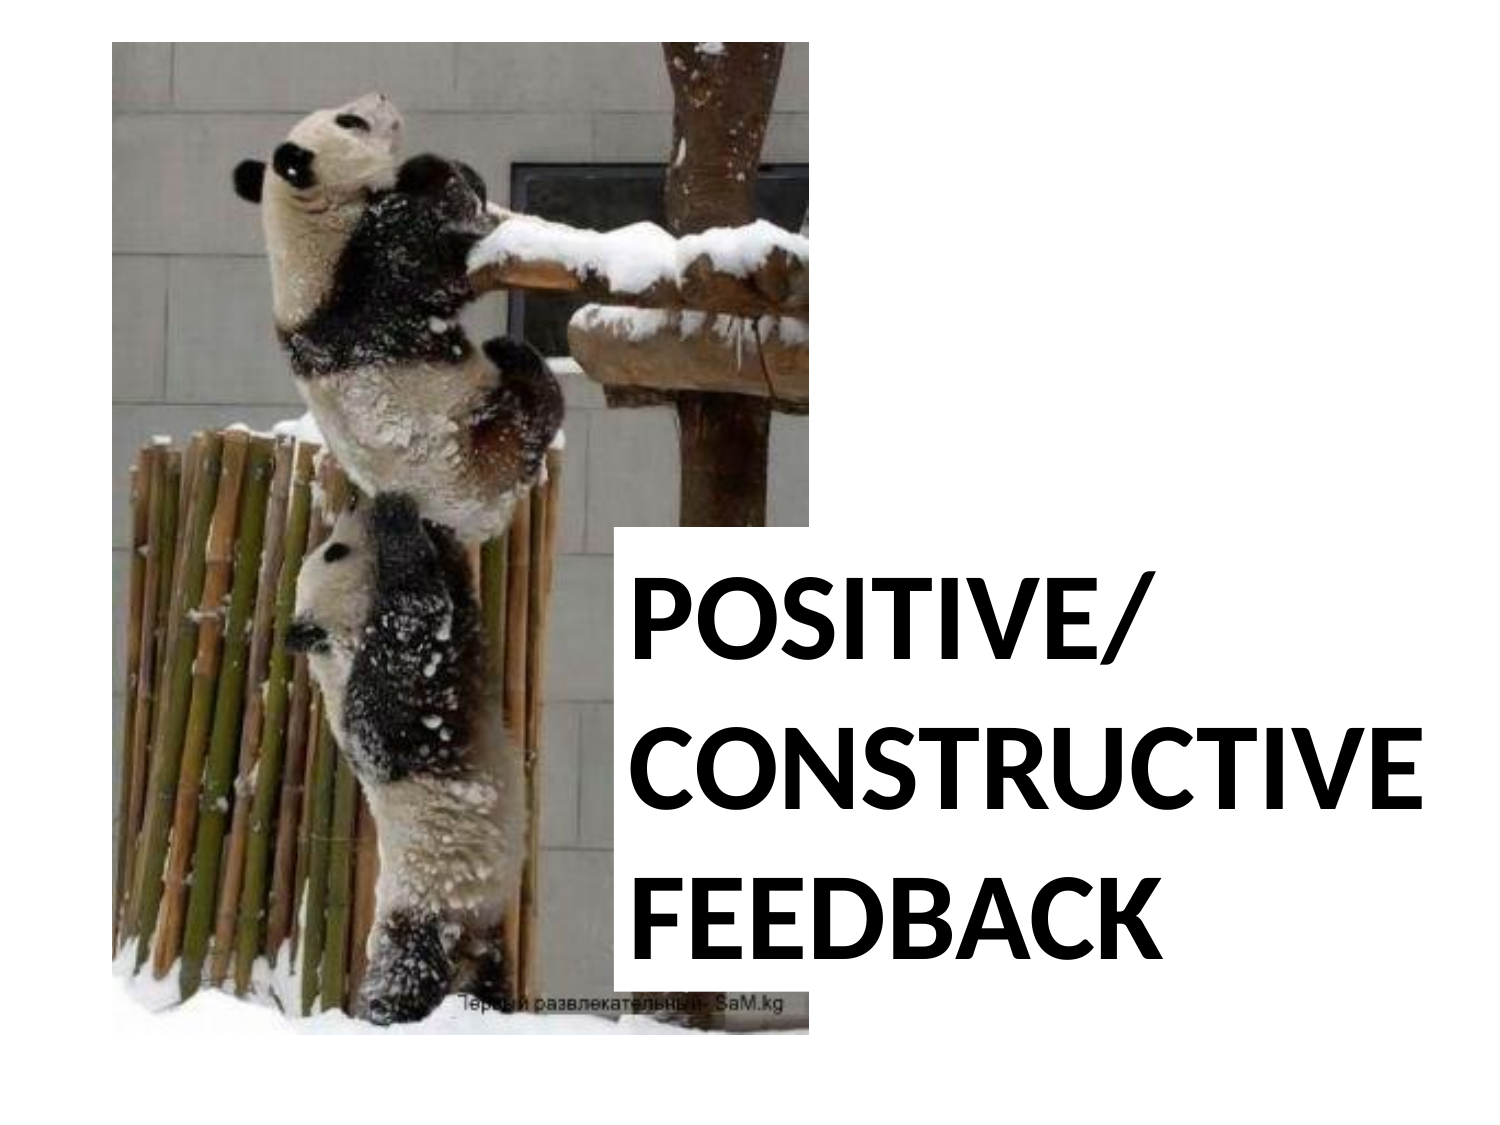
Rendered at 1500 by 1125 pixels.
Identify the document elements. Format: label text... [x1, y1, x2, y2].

text_box POSITIVE/ CONSTRUCTIVE FEEDBACK [815, 527, 1442, 992]
picture [111, 42, 810, 1036]
